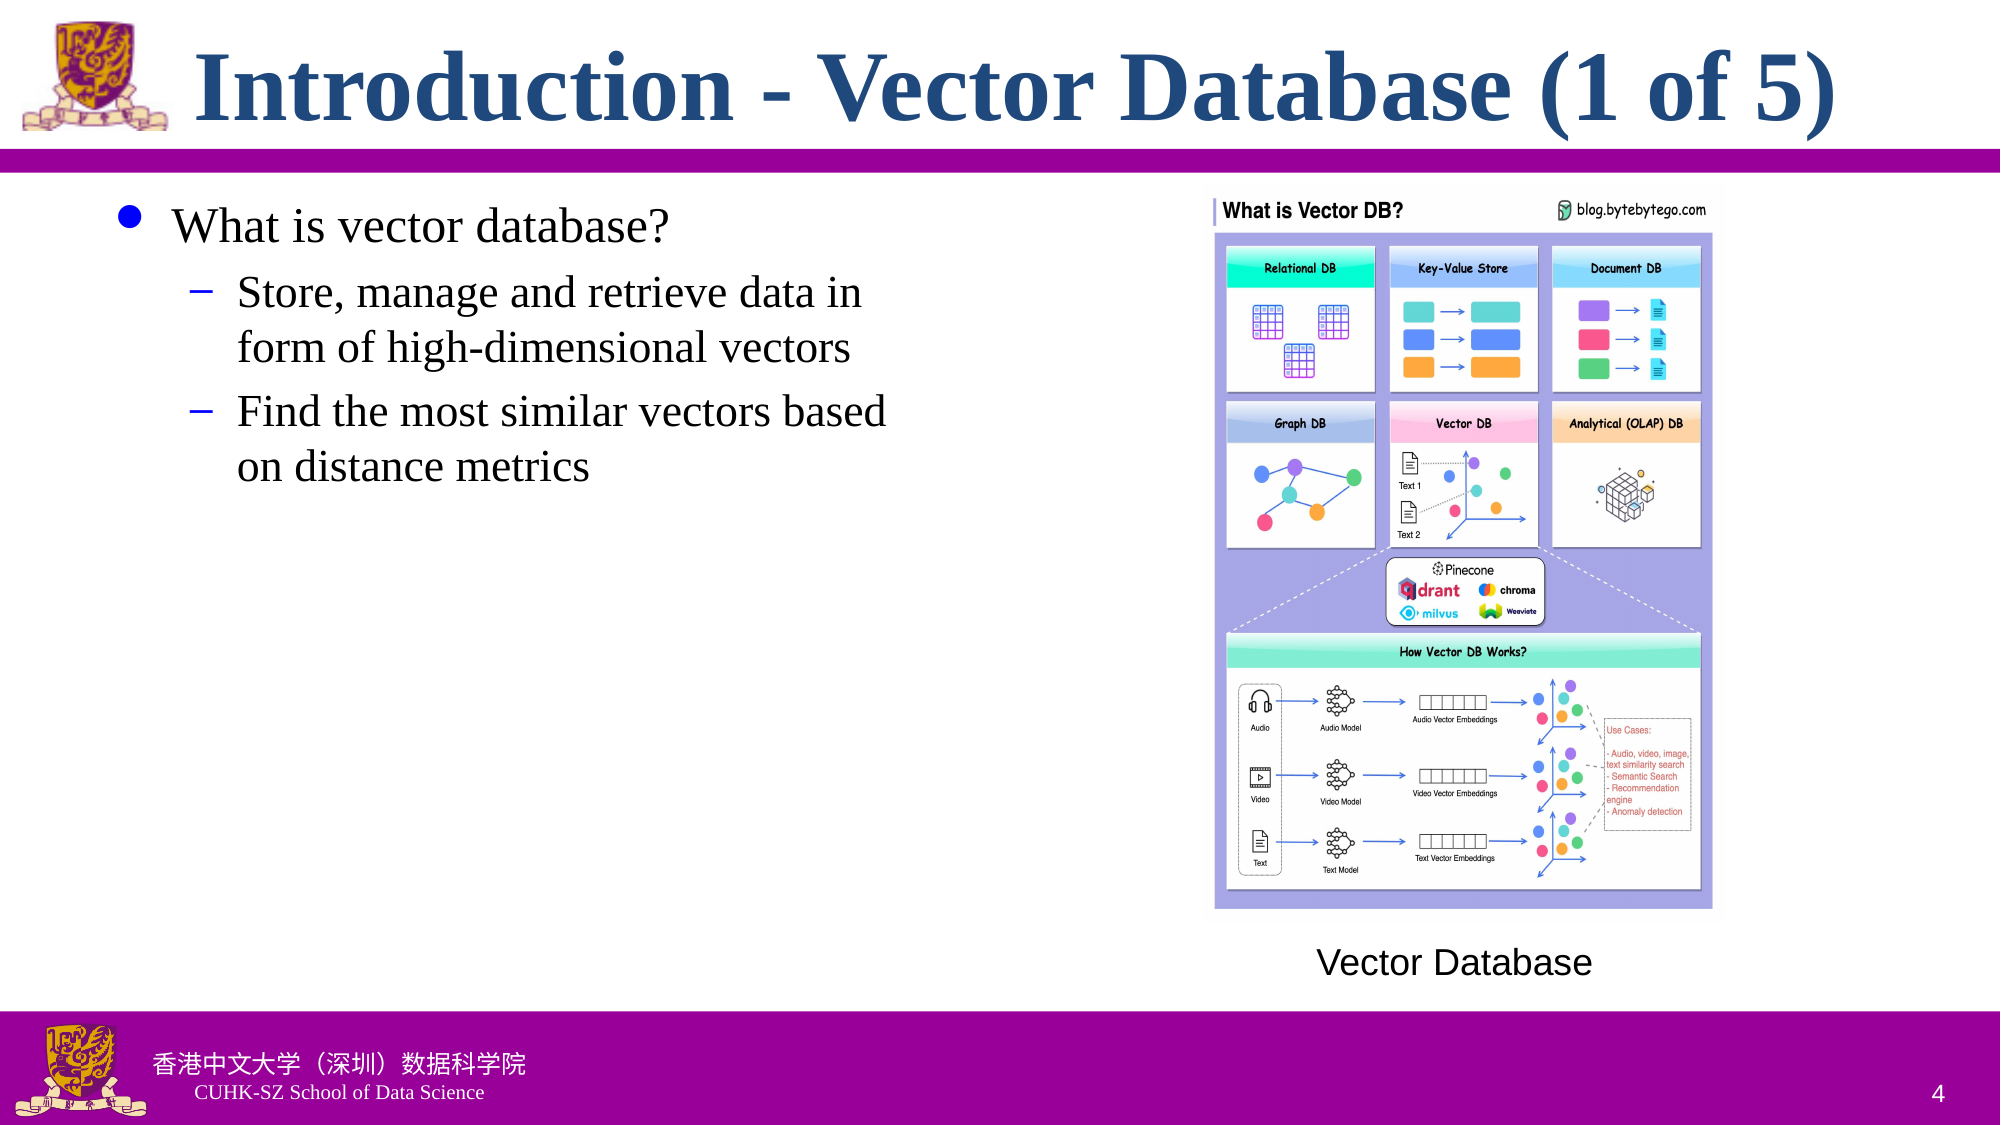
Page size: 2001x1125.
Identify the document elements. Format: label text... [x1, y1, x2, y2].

list What is vector database? Store, manage and retrieve data in form of high-dimensional vectors Find the most similar vectors based on distance metrics [99, 184, 957, 992]
text_box Vector Database [1301, 931, 1609, 991]
picture [21, 20, 173, 131]
title Introduction - Vector Database (1 of 5) [178, 23, 1938, 138]
picture [1202, 184, 1725, 924]
slide_number 4 [1493, 1070, 1961, 1125]
picture [14, 1023, 149, 1117]
